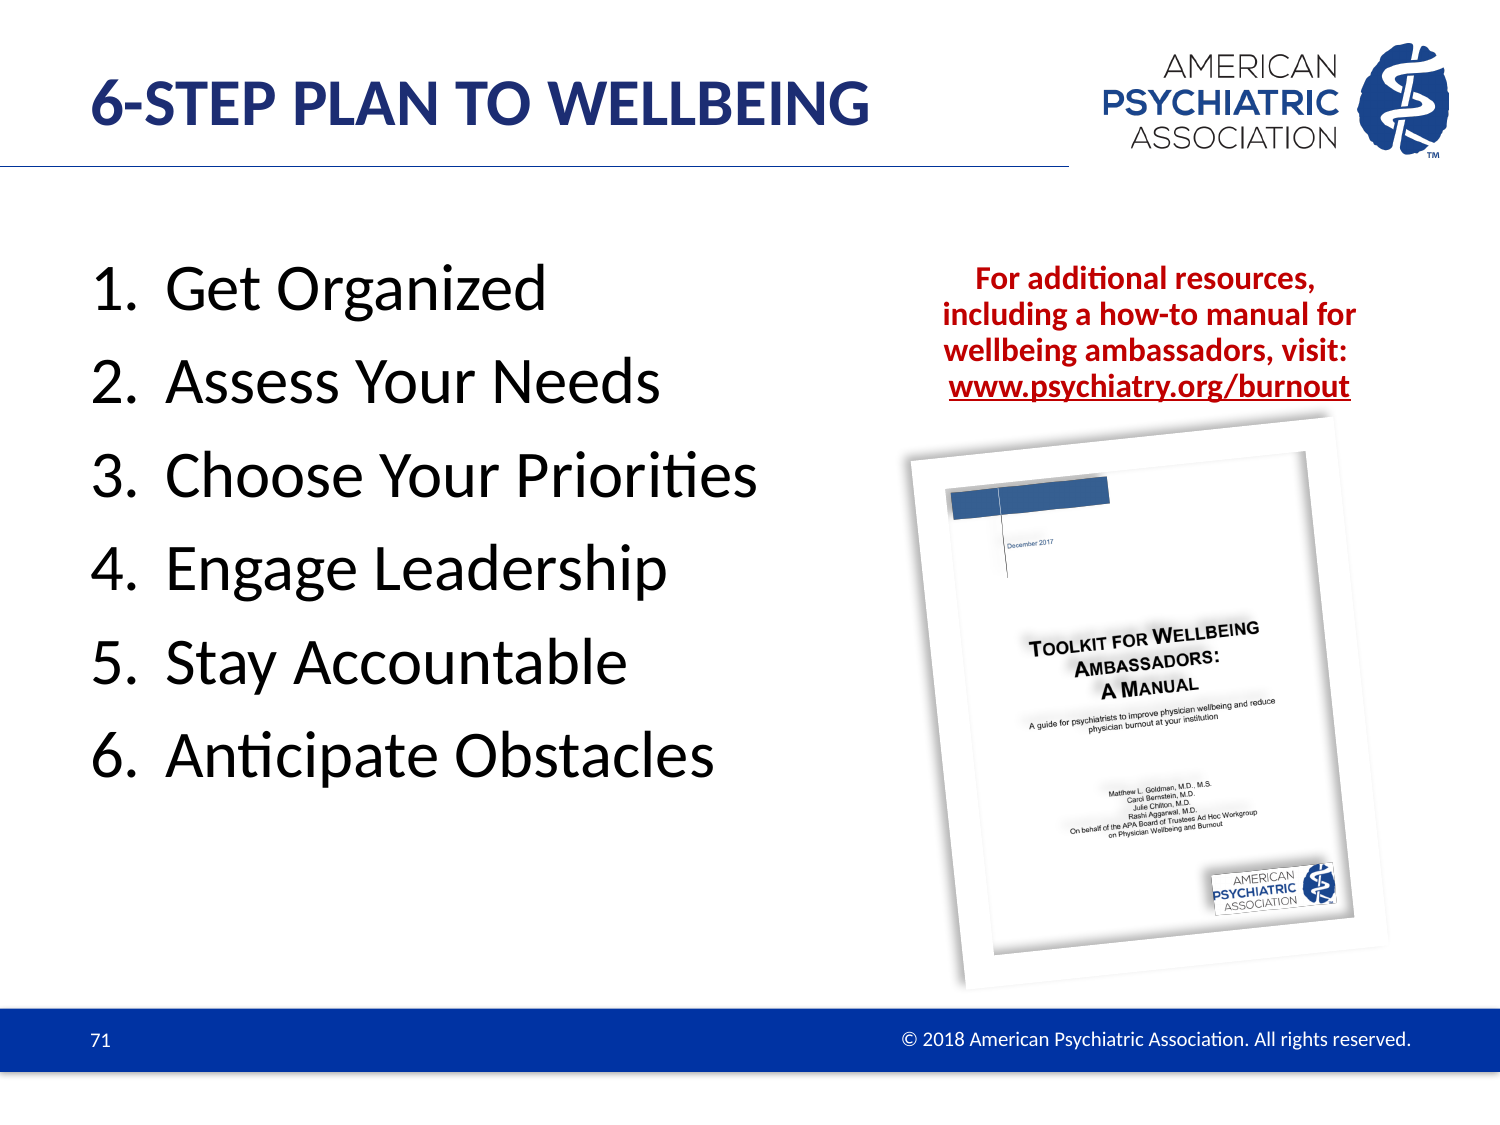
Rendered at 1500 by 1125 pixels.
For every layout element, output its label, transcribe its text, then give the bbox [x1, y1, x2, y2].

list Get Organized Assess Your Needs Choose Your Priorities Engage Leadership Stay Accountable Anticipate Obstacles [75, 236, 1357, 987]
text_box For additional resources, including a how-to manual for wellbeing ambassadors, visit: www.psychiatry.org/burnout [874, 266, 1425, 398]
title 6-Step Plan to Wellbeing [75, 50, 1178, 147]
picture [968, 468, 1332, 938]
